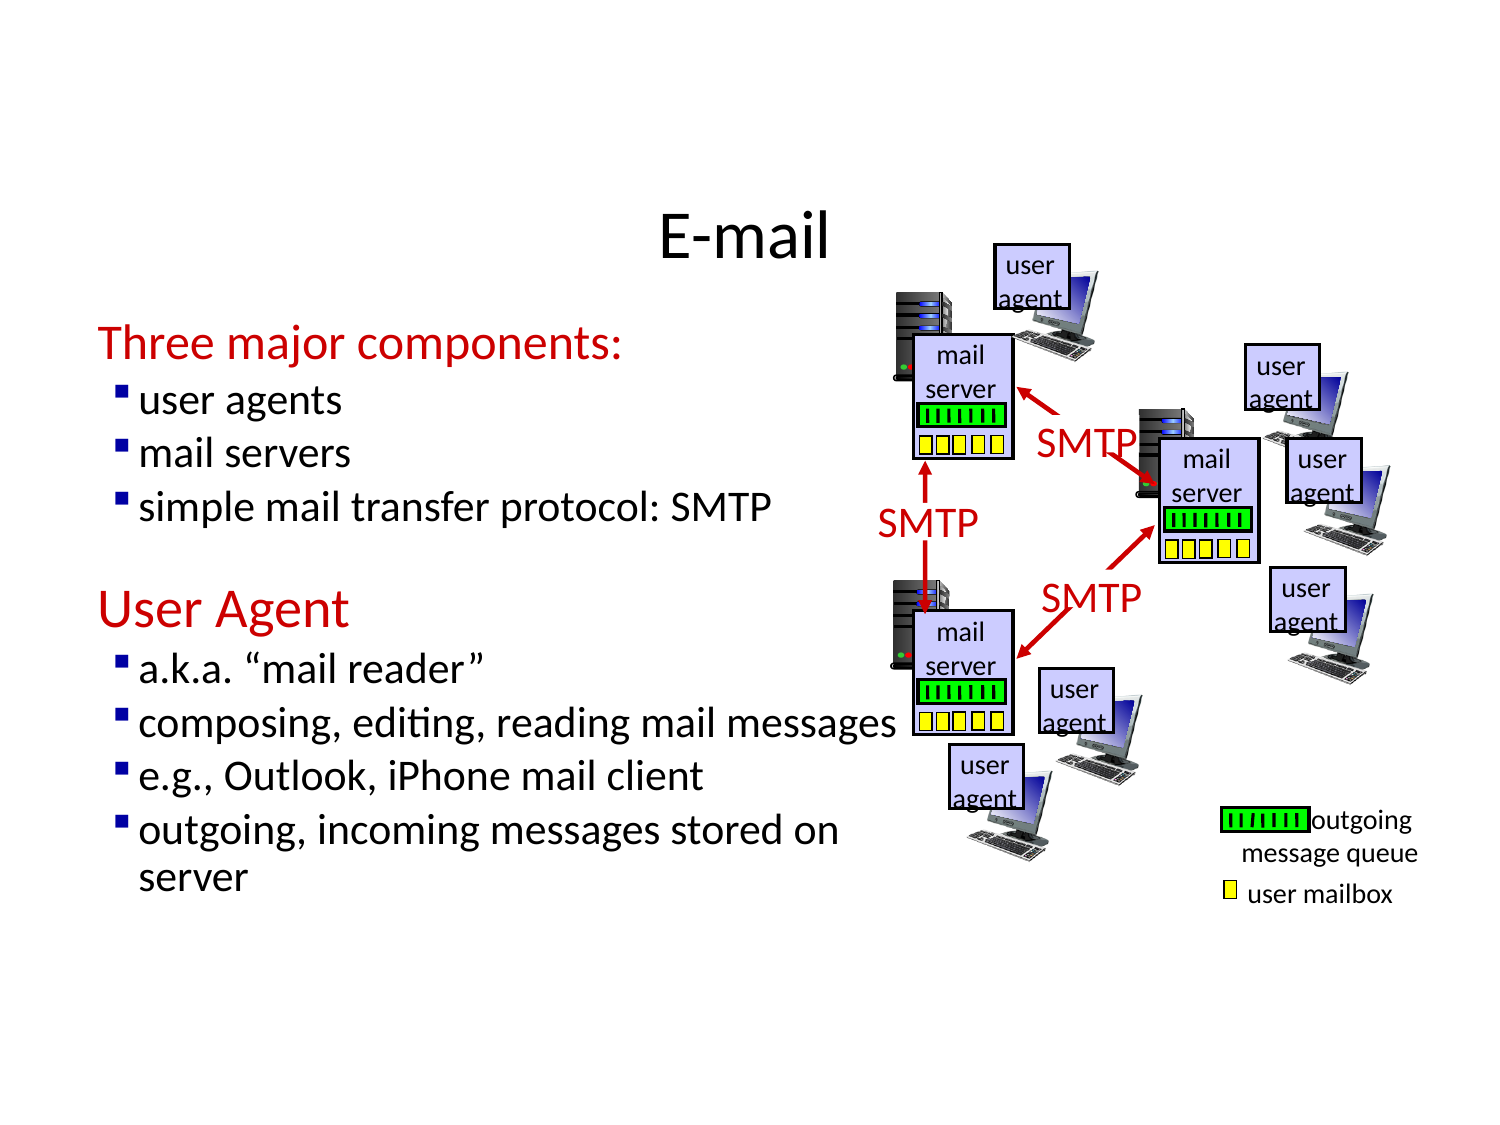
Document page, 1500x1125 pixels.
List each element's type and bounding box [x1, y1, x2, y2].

title [98, 176, 1392, 287]
text_box [66, 238, 1436, 918]
